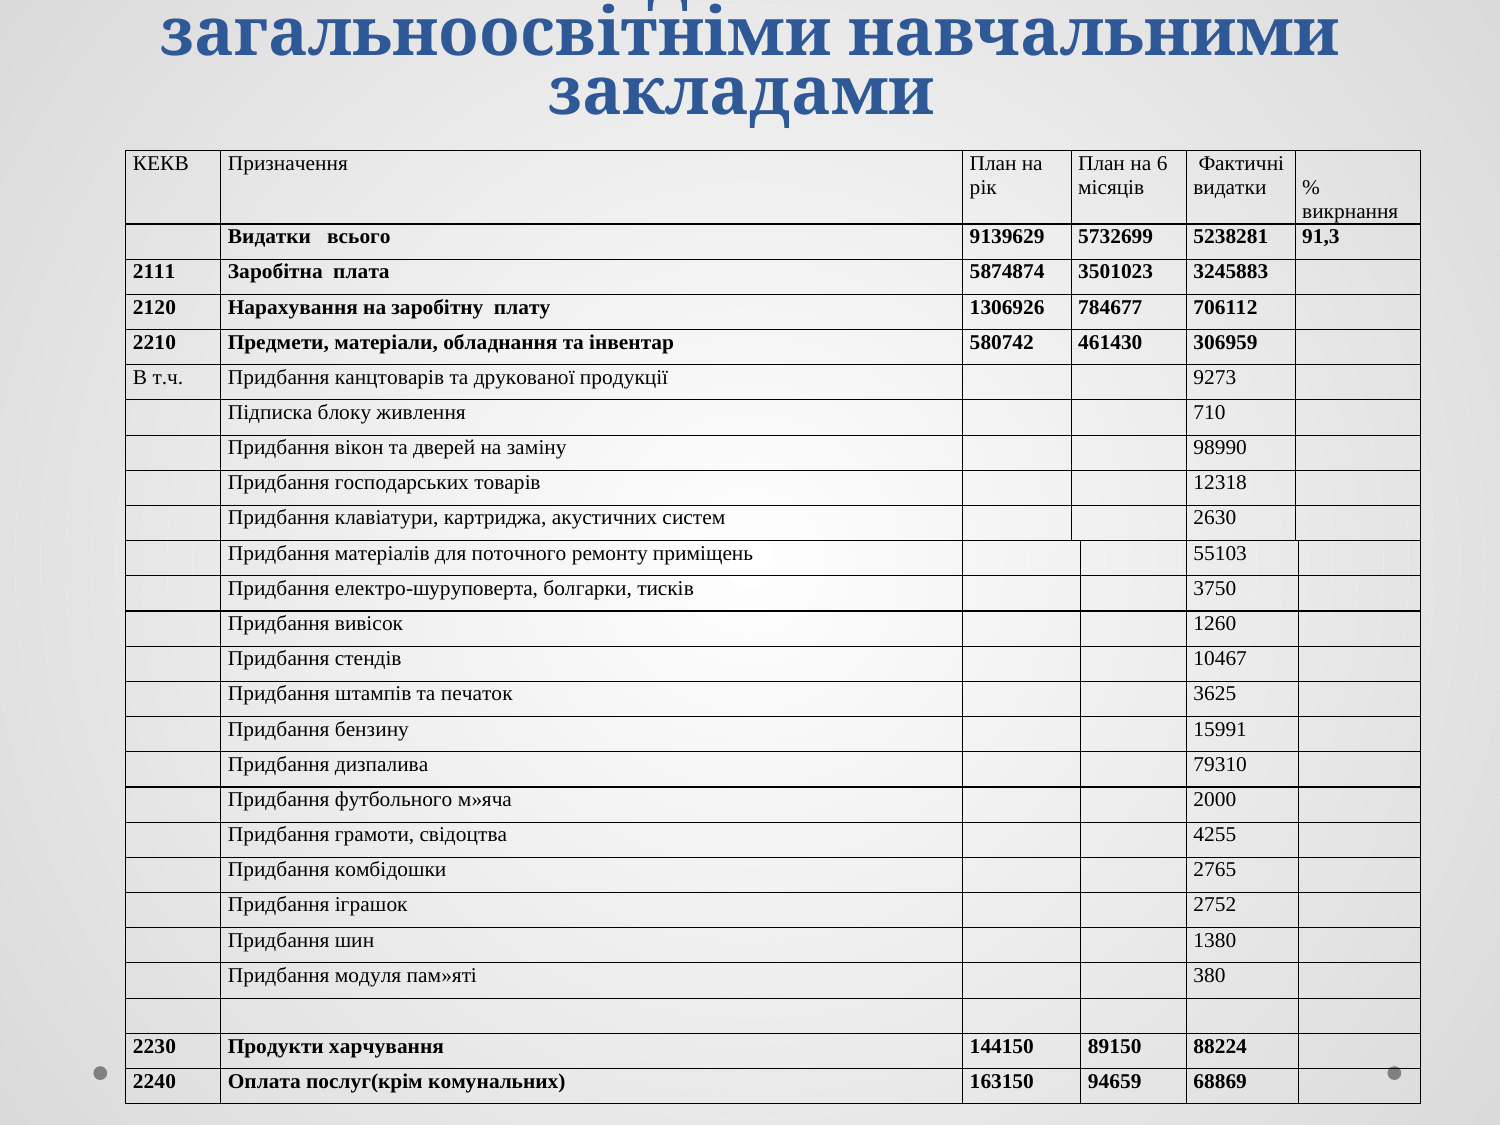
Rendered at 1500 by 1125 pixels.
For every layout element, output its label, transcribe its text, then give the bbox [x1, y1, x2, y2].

title КФК 0311020 - Надання загальної освіти загальноосвітніми навчальними закладами [0, 9, 1500, 136]
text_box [117, 149, 1466, 1104]
